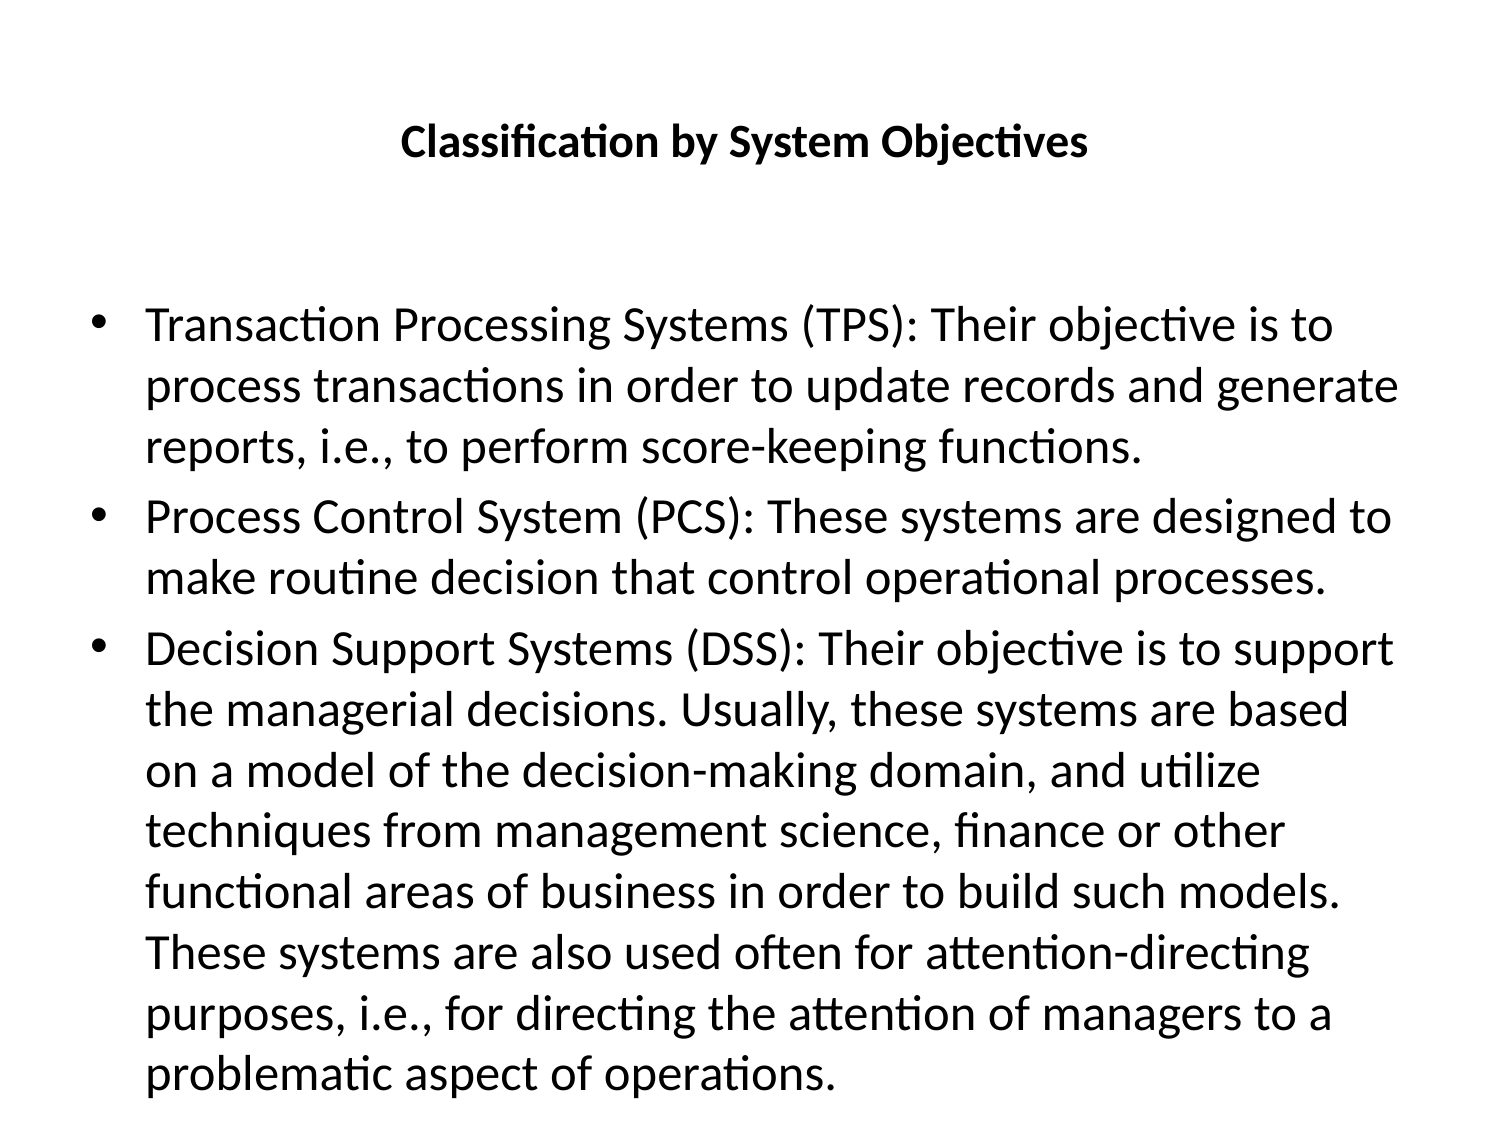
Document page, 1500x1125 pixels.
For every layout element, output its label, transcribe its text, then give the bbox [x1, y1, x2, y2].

list Transaction Processing Systems (TPS): Their objective is to process transactions in order to update records and generate reports, i.e., to perform score-keeping functions. Process Control System (PCS): These systems are designed to make routine decision that control operational processes. Decision Support Systems (DSS): Their objective is to support the managerial decisions. Usually, these systems are based on a model of the decision-making domain, and utilize techniques from management science, finance or other functional areas of business in order to build such models. These systems are also used often for attention-directing purposes, i.e., for directing the attention of managers to a problematic aspect of operations. [75, 212, 1425, 1125]
title Classification by System Objectives [75, 45, 1425, 212]
